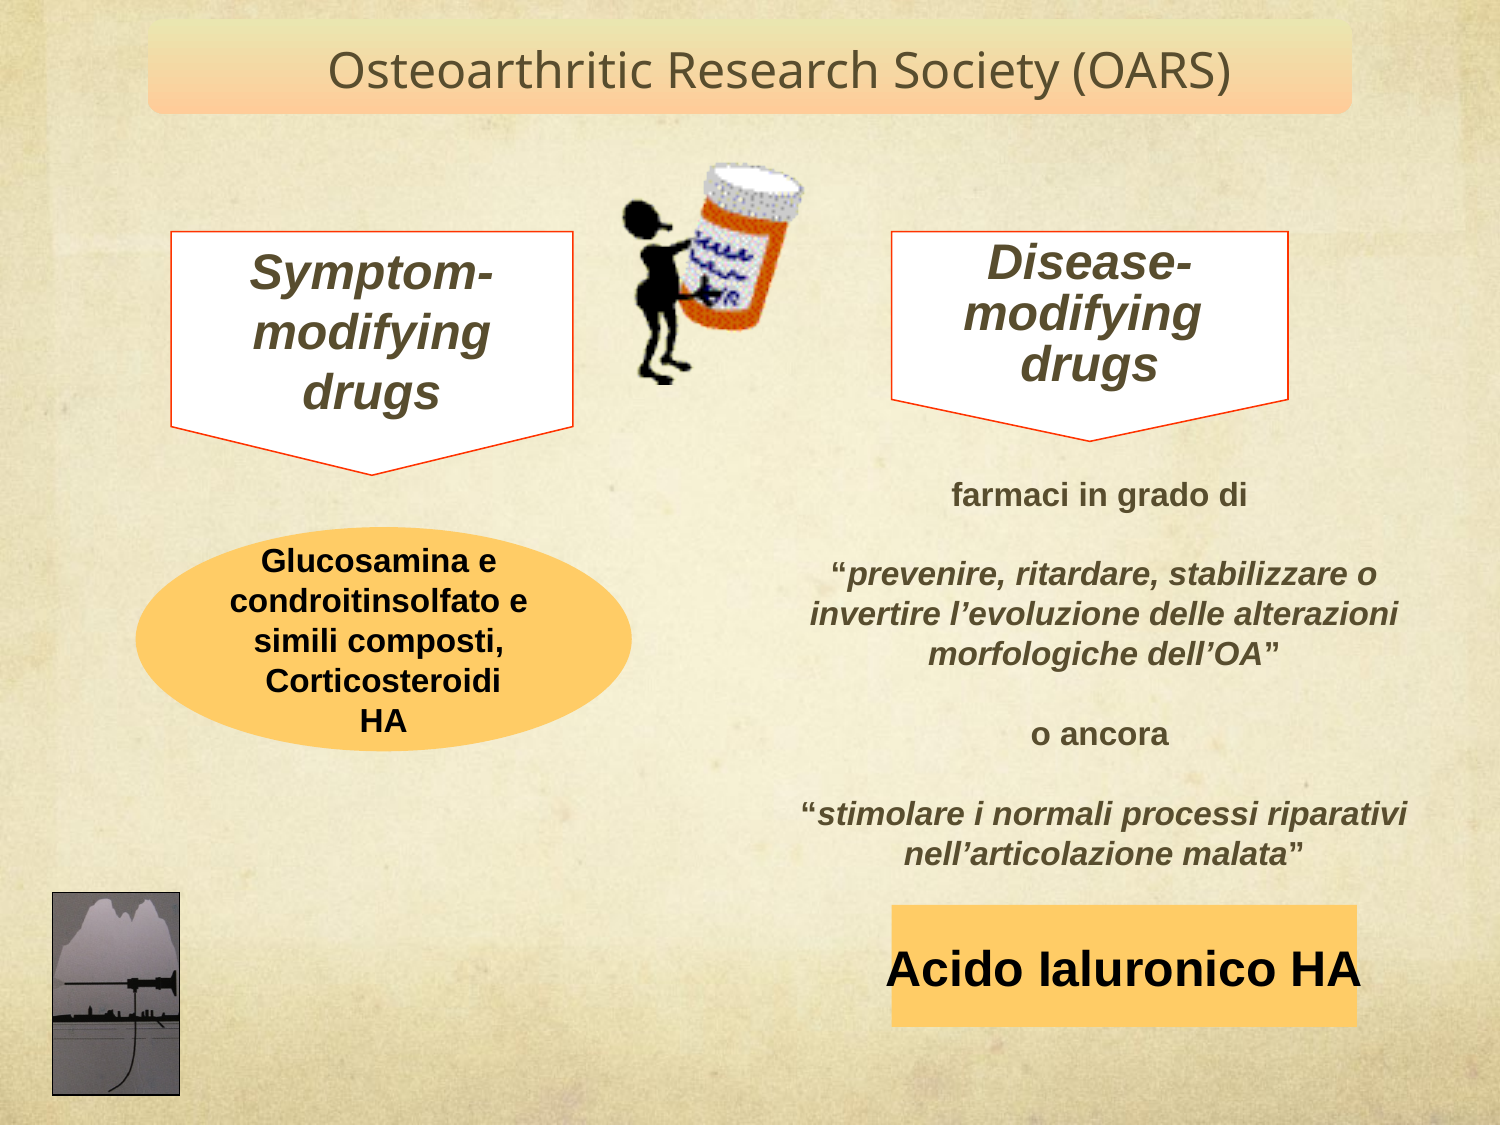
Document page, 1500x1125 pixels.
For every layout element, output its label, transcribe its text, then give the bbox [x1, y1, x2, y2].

text_box farmaci in grado di “prevenire, ritardare, stabilizzare o invertire l’evoluzione delle alterazioni morfologiche dell’OA” o ancora “stimolare i normali processi riparativi nell’articolazione malata” [773, 465, 1436, 880]
text_box Glucosamina e condroitinsolfato e simili composti, Corticosteroidi HA [135, 527, 632, 752]
text_box Symptom-modifying drugs [171, 231, 573, 476]
text_box Disease- modifying drugs [891, 231, 1288, 442]
text_box [147, 18, 1352, 114]
text_box Acido Ialuronico HA [891, 904, 1357, 1027]
text_box Osteoarthritic Research Society (OARS) [194, 30, 1364, 106]
picture [0, 0, 1500, 1125]
